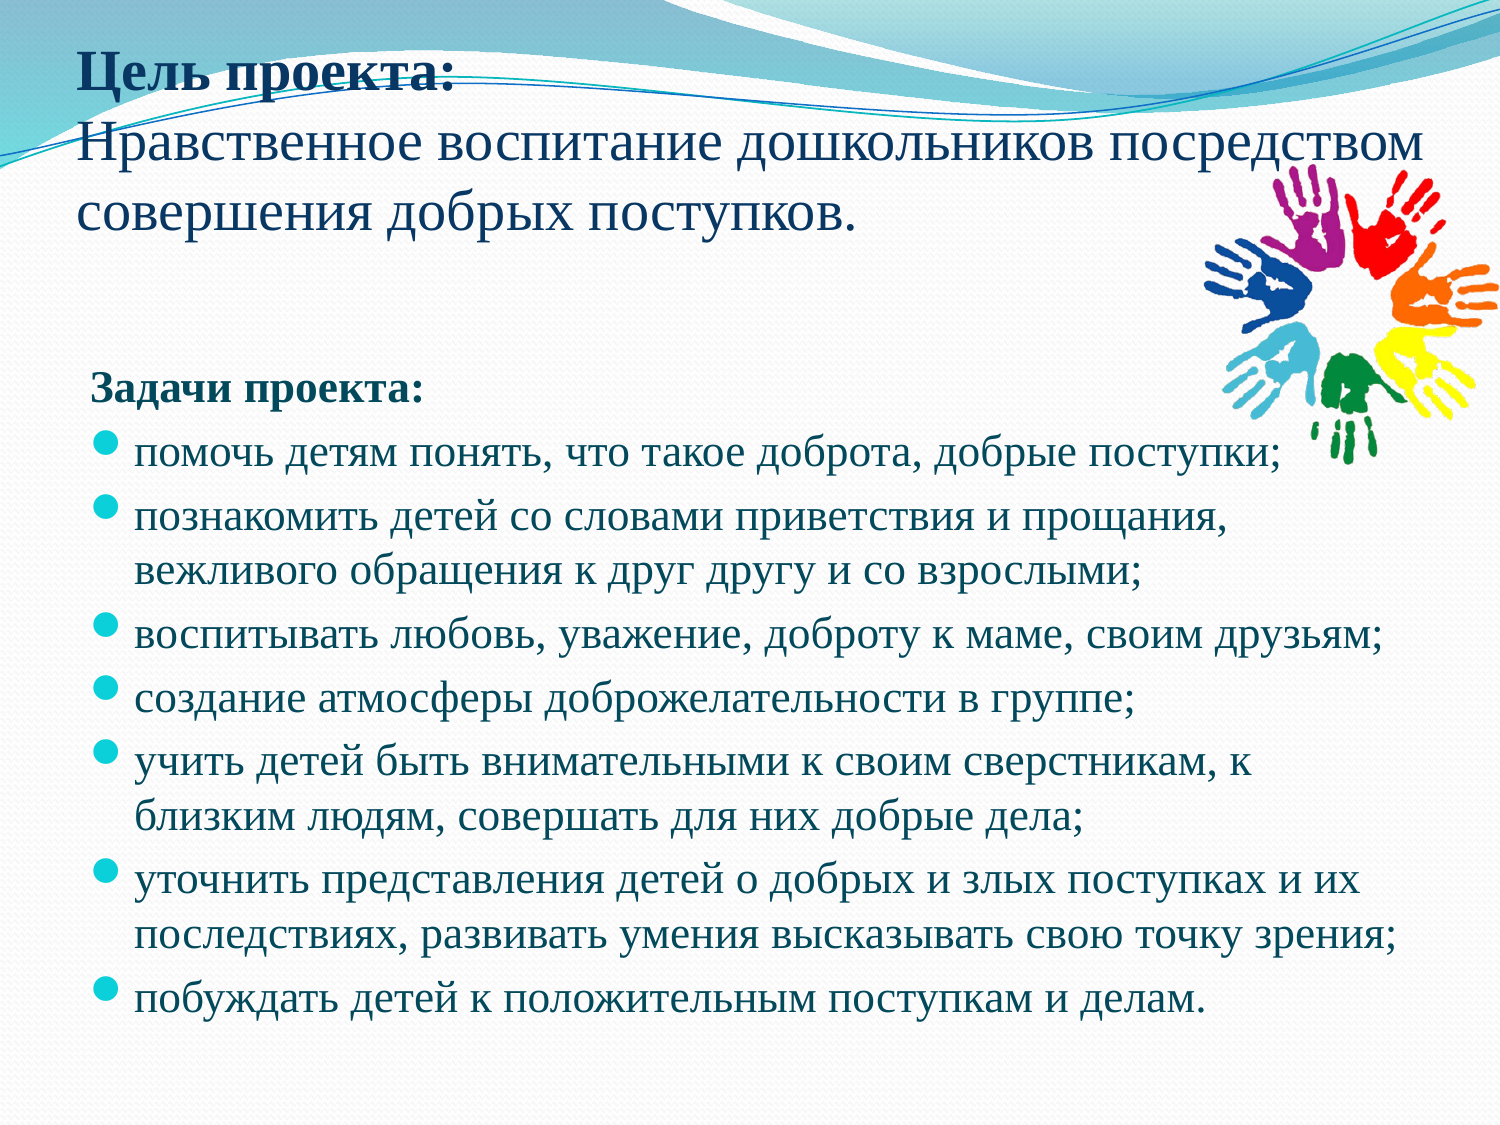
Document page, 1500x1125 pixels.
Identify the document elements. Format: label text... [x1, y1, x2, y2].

list Задачи проекта: помочь детям понять, что такое доброта, добрые поступки; познакомить детей со словами приветствия и прощания, вежливого обращения к друг другу и со взрослыми; воспитывать любовь, уважение, доброту к маме, своим друзьям; создание атмосферы доброжелательности в группе; учить детей быть внимательными к своим сверстникам, к близким людям, совершать для них добрые дела; уточнить представления детей о добрых и злых поступках и их последствиях, развивать умения высказывать свою точку зрения; побуждать детей к положительным поступкам и делам. [75, 349, 1425, 1038]
title Цель проекта: Нравственное воспитание дошкольников посредством совершения добрых поступков. [76, 54, 1473, 243]
picture [1200, 160, 1500, 469]
